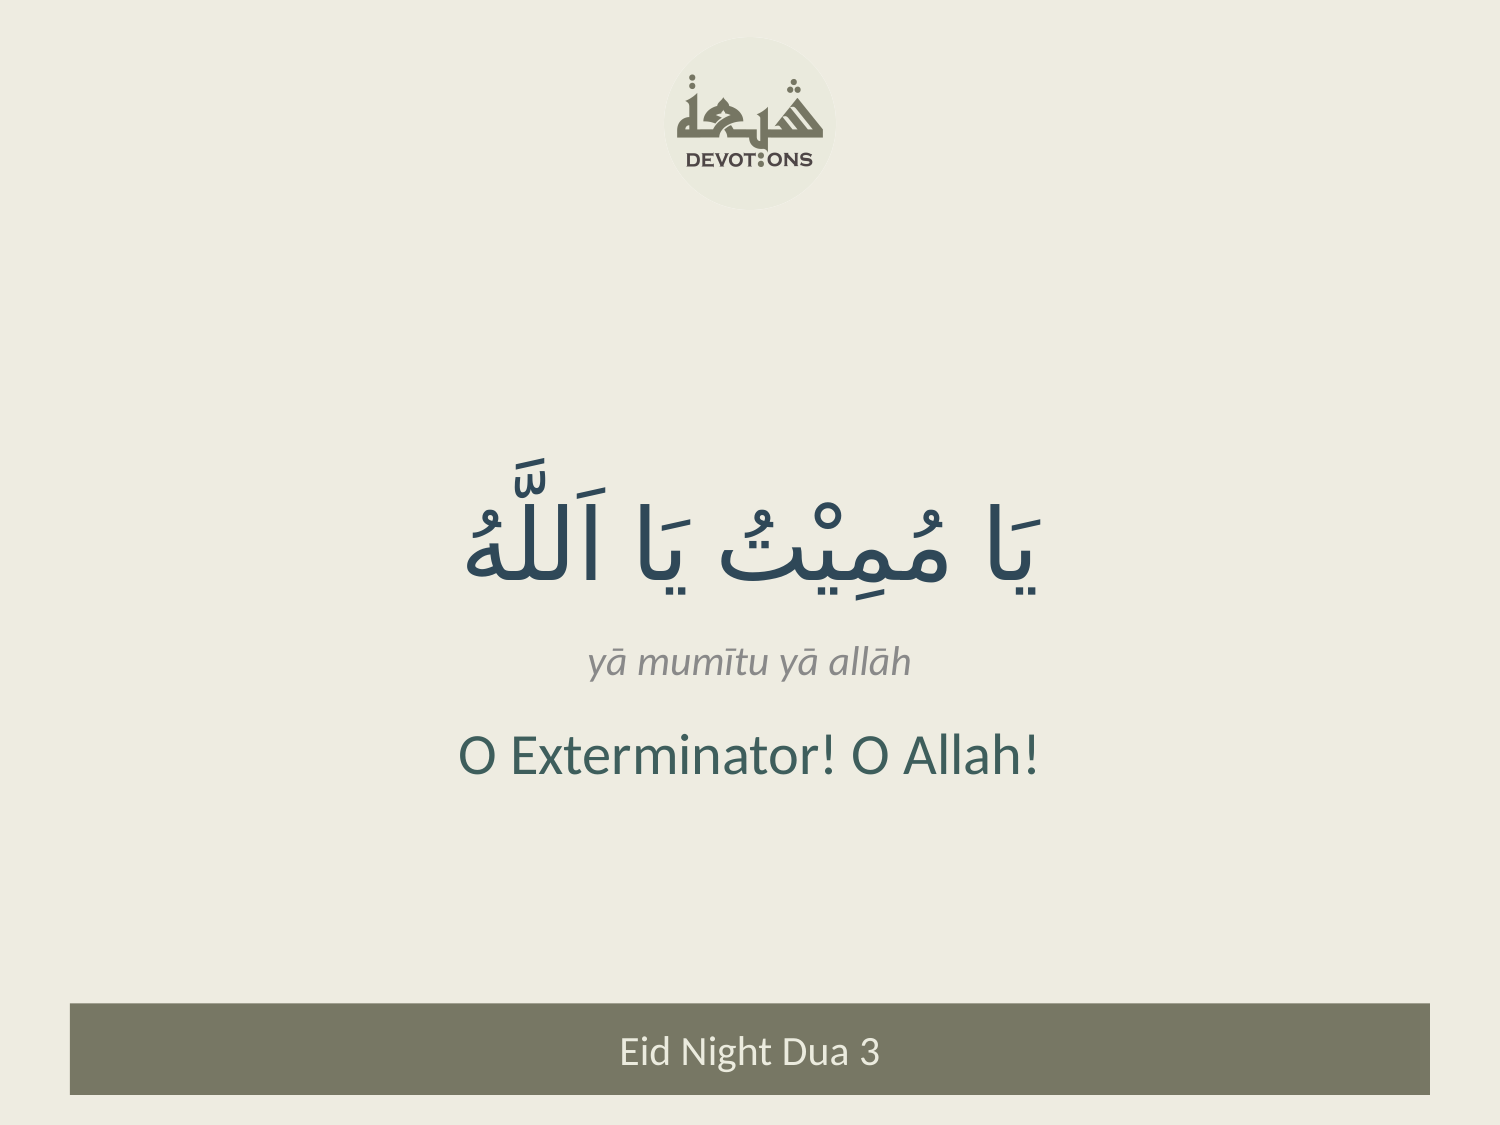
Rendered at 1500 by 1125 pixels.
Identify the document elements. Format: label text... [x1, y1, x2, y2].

picture [656, 29, 844, 203]
list Eid Night Dua 3 [69, 1003, 1430, 1095]
list يَا مُمِيْتُ يَا اَللَّهُ yā mumītu yā allāh O Exterminator! O Allah! [69, 203, 1430, 1003]
